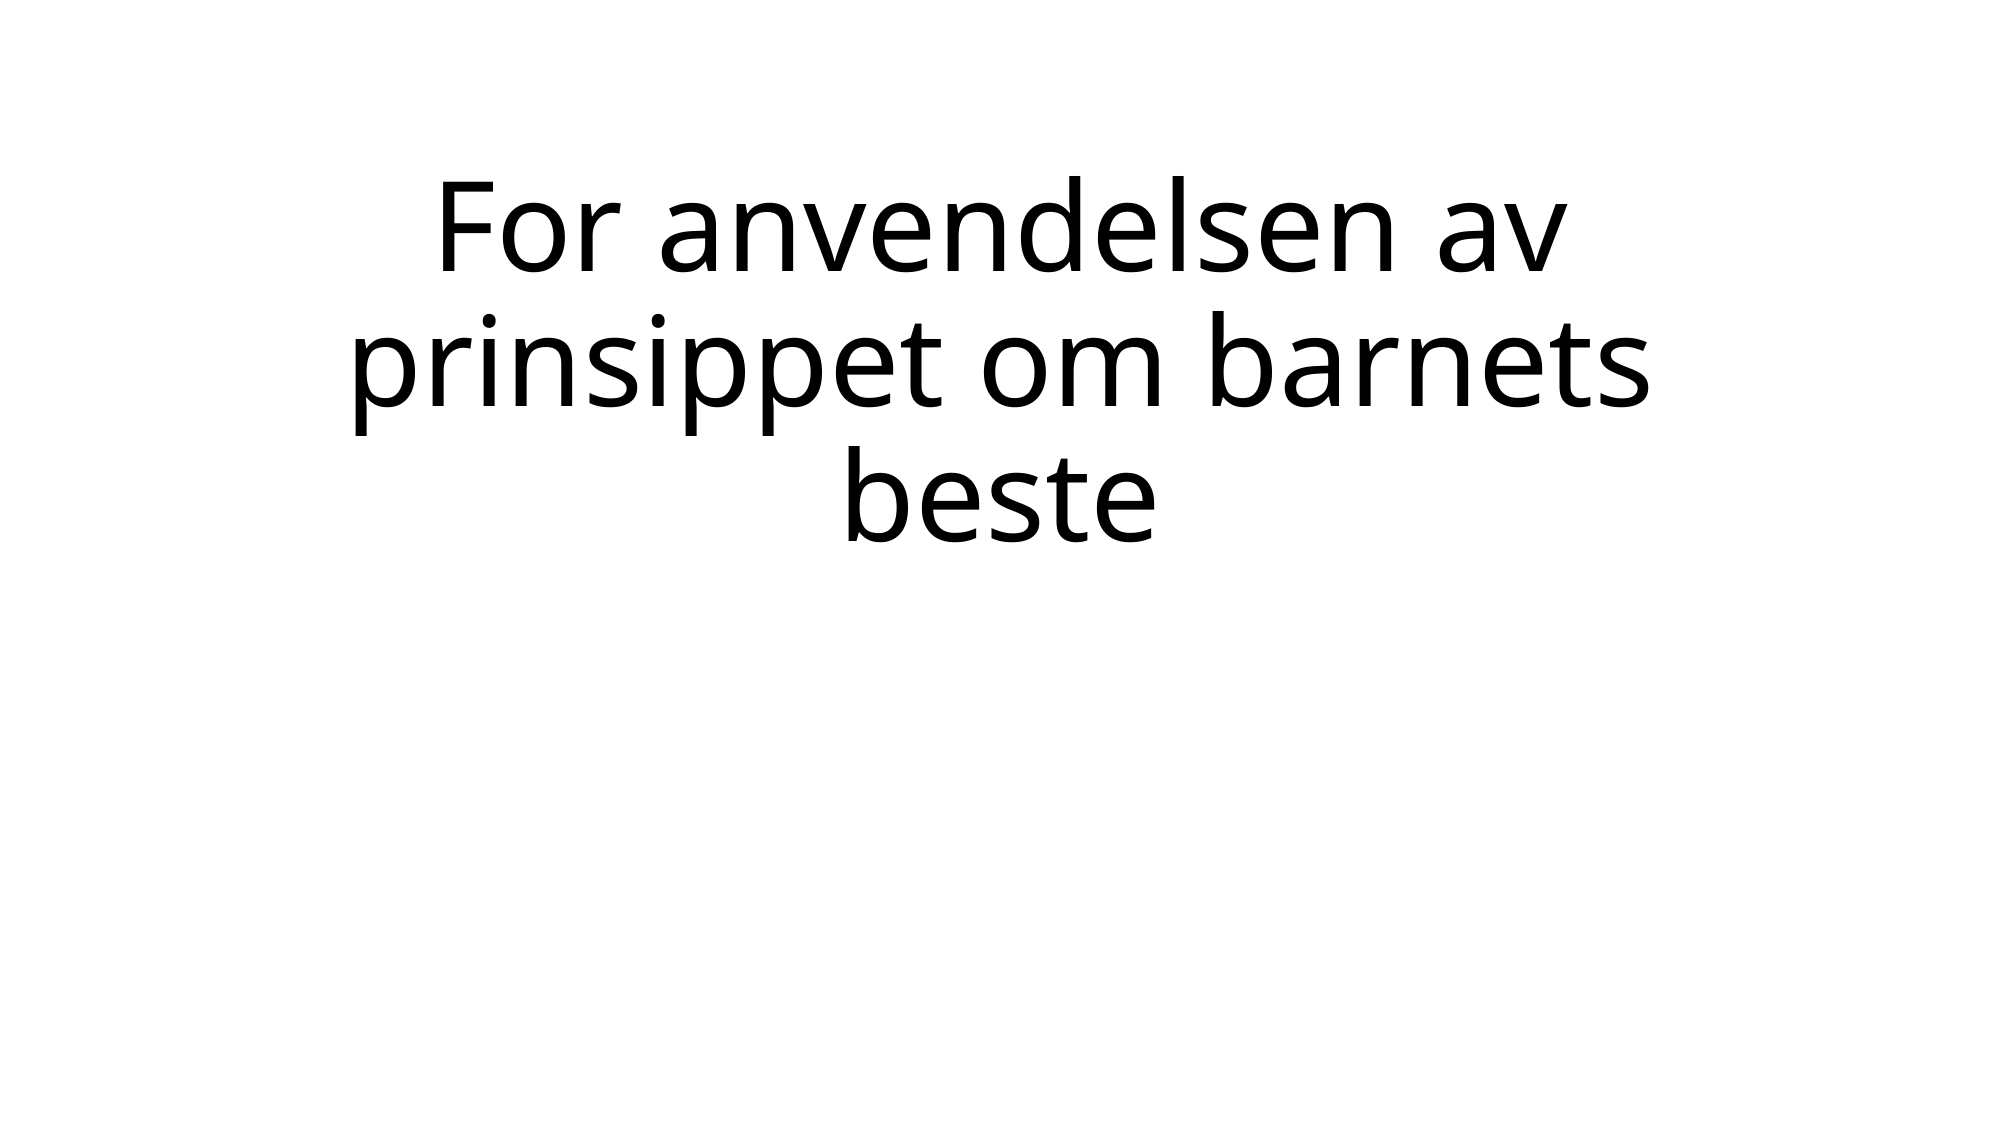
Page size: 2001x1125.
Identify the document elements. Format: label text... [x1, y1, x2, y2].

title For anvendelsen av prinsippet om barnets beste [249, 184, 1750, 576]
